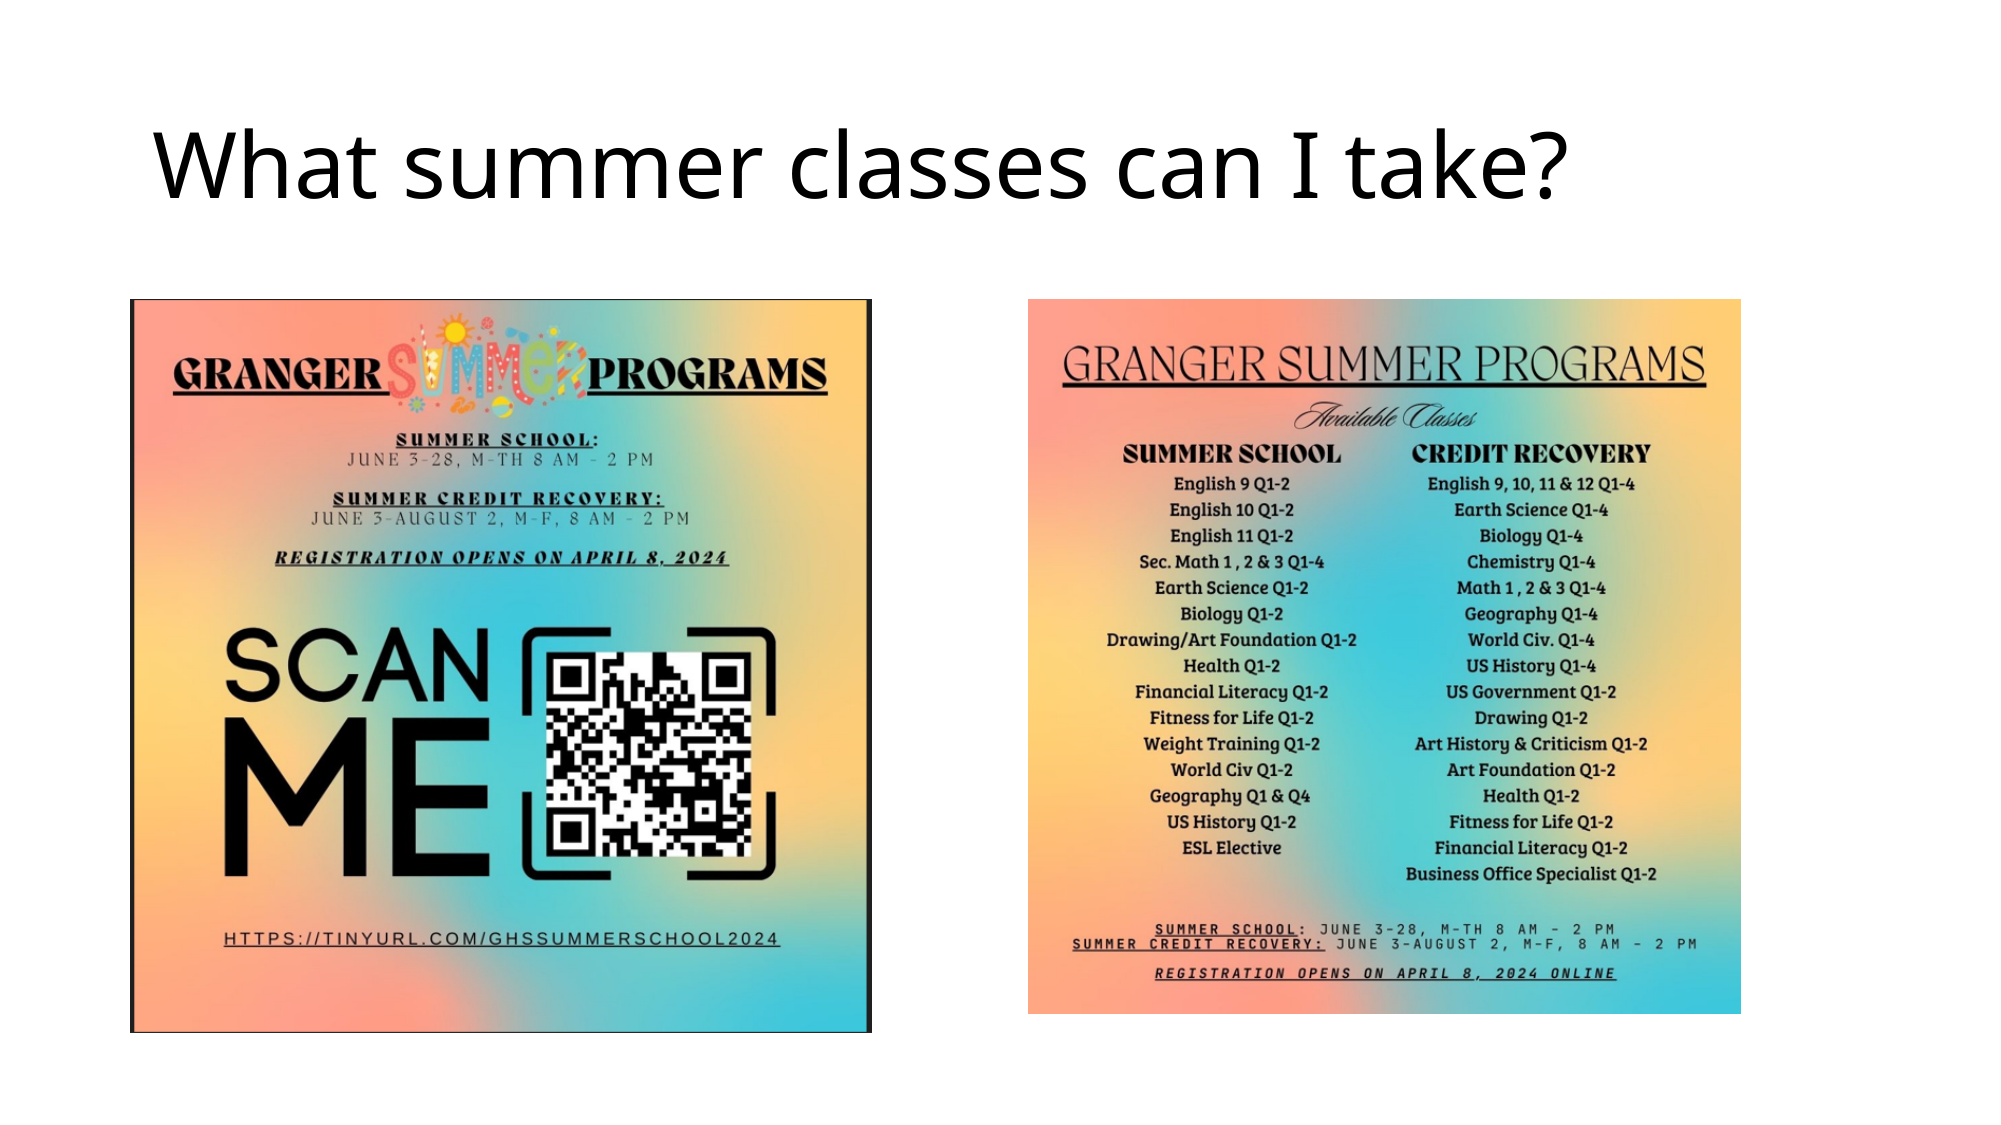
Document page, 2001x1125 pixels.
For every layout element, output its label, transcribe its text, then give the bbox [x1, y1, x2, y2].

picture [130, 299, 872, 1033]
title What summer classes can I take? [137, 59, 1863, 278]
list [1028, 299, 1741, 1014]
